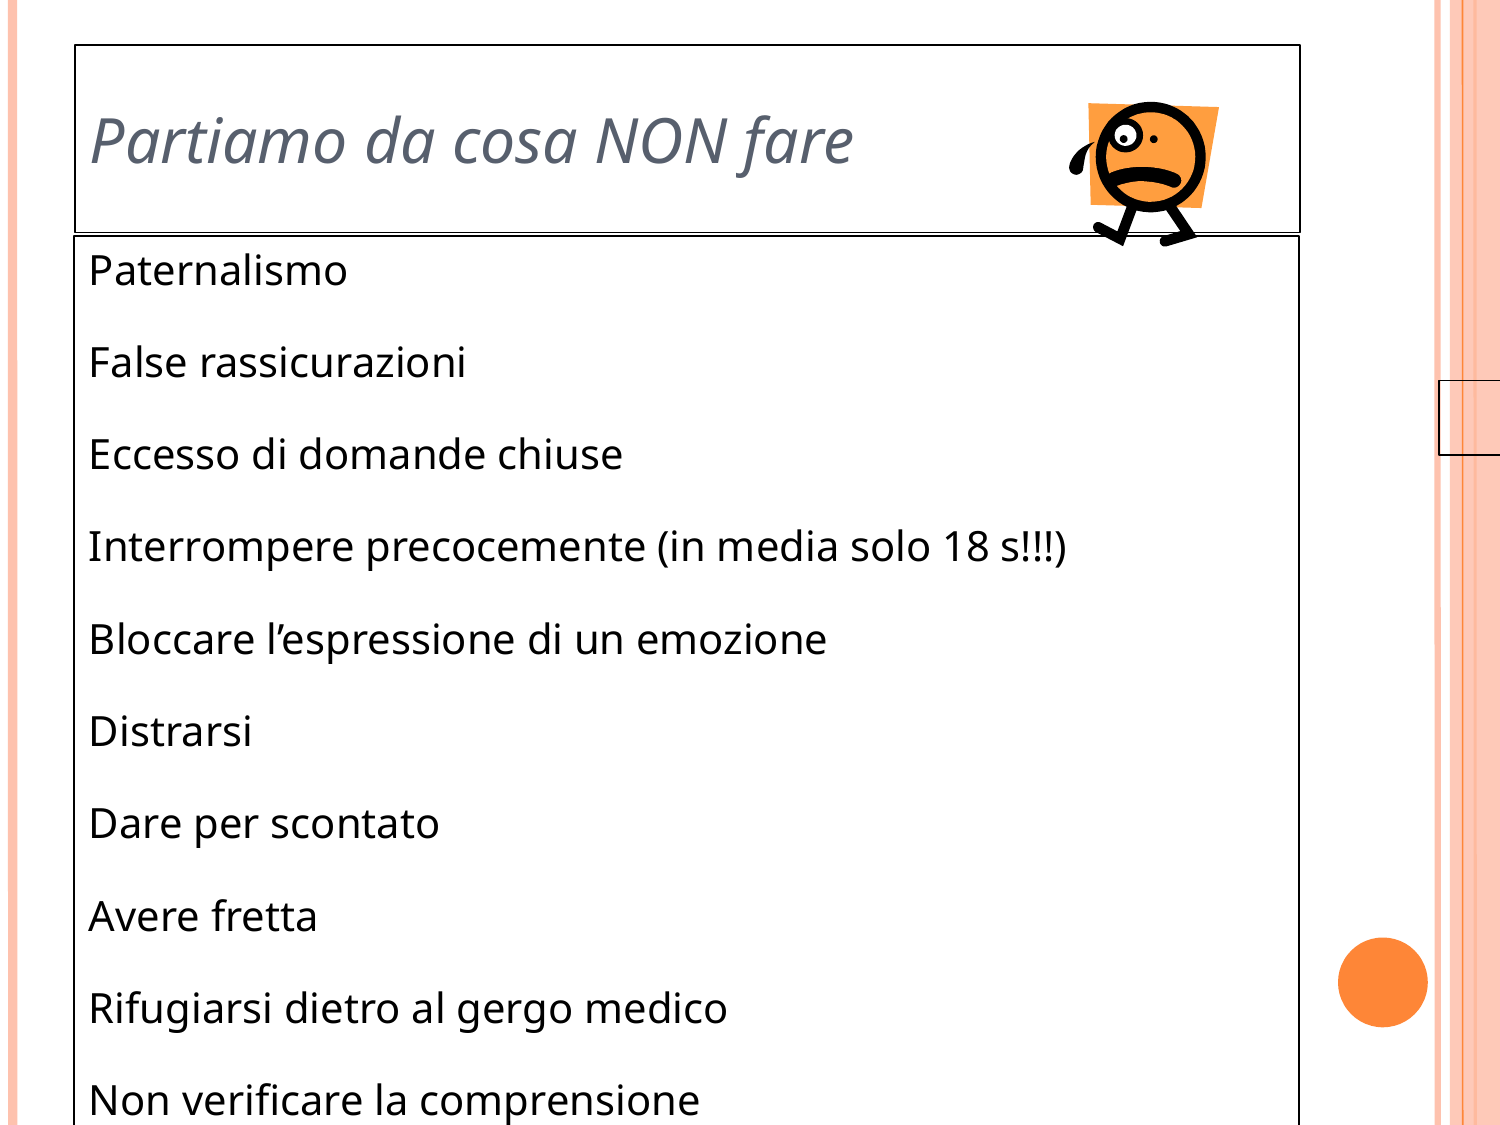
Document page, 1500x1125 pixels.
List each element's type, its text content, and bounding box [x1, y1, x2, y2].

picture [1068, 101, 1219, 248]
text_box Paternalismo False rassicurazioni Eccesso di domande chiuse Interrompere precocemente (in media solo 18 s!!!) Bloccare l’espressione di un emozione Distrarsi Dare per scontato Avere fretta Rifugiarsi dietro al gergo medico Non verificare la comprensione [74, 236, 1300, 1125]
text_box Partiamo da cosa NON fare [75, 45, 1300, 233]
